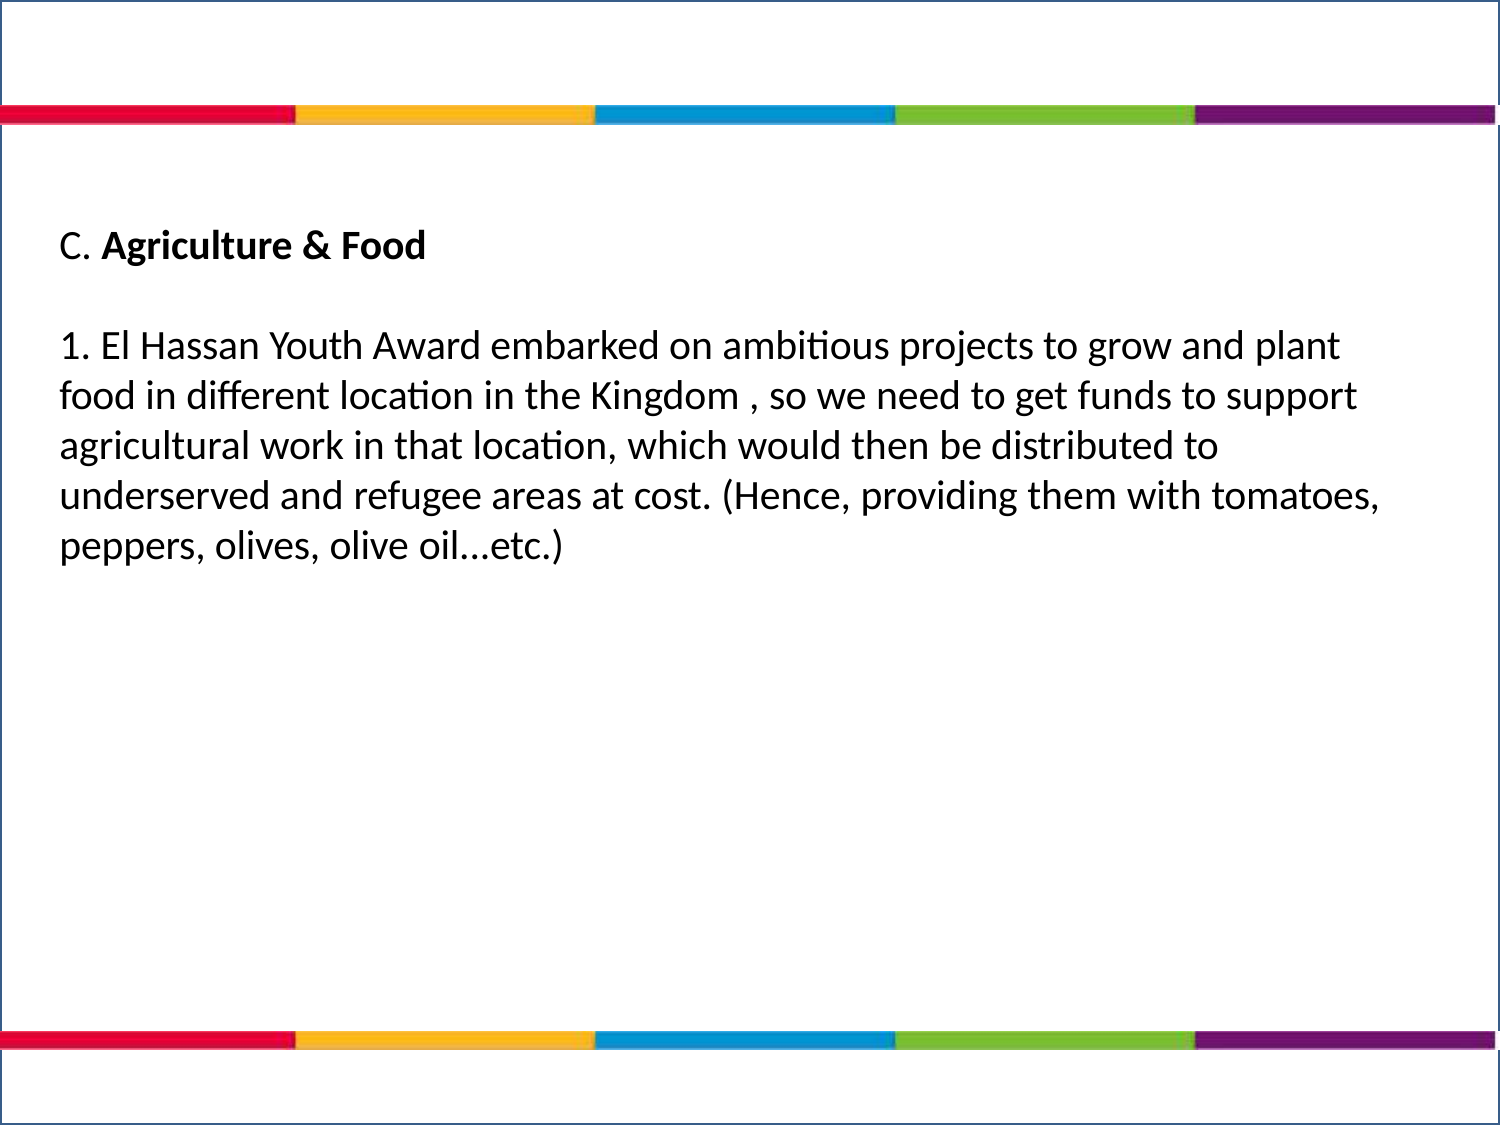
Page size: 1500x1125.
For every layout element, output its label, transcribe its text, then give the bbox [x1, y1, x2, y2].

title C. Agriculture & Food [57, 215, 832, 315]
picture [0, 1031, 1500, 1050]
picture [0, 105, 1500, 125]
text_box 1. El Hassan Youth Award embarked on ambitious projects to grow and plant food in different location in the Kingdom , so we need to get funds to support agricultural work in that location, which would then be distributed to underserved and refugee areas at cost. (Hence, providing them with tomatoes, peppers, olives, olive oil...etc.) [57, 315, 1393, 568]
